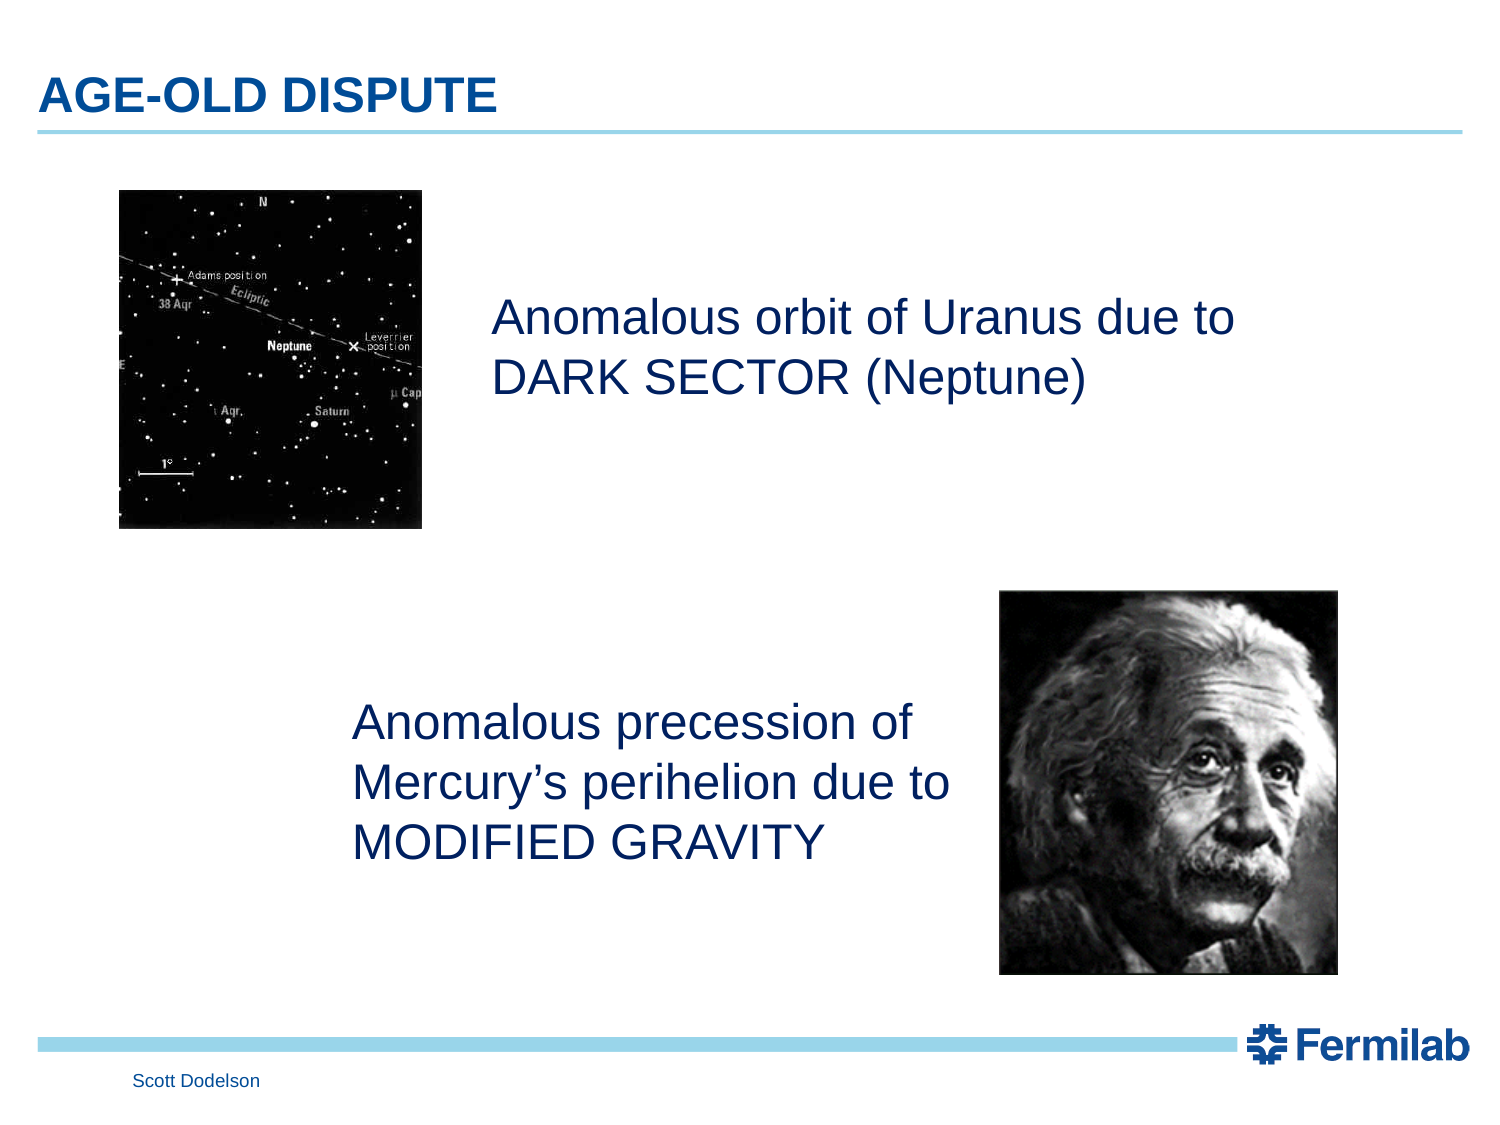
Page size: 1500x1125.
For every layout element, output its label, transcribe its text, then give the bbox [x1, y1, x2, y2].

text_box Anomalous orbit of Uranus due to DARK SECTOR (Neptune) [476, 277, 1254, 413]
text_box Anomalous precession of Mercury’s perihelion due to MODIFIED GRAVITY [337, 681, 975, 877]
picture [0, 0, 1500, 1125]
title Age-old dispute [37, 17, 1463, 123]
footer Scott Dodelson [132, 1068, 1014, 1109]
